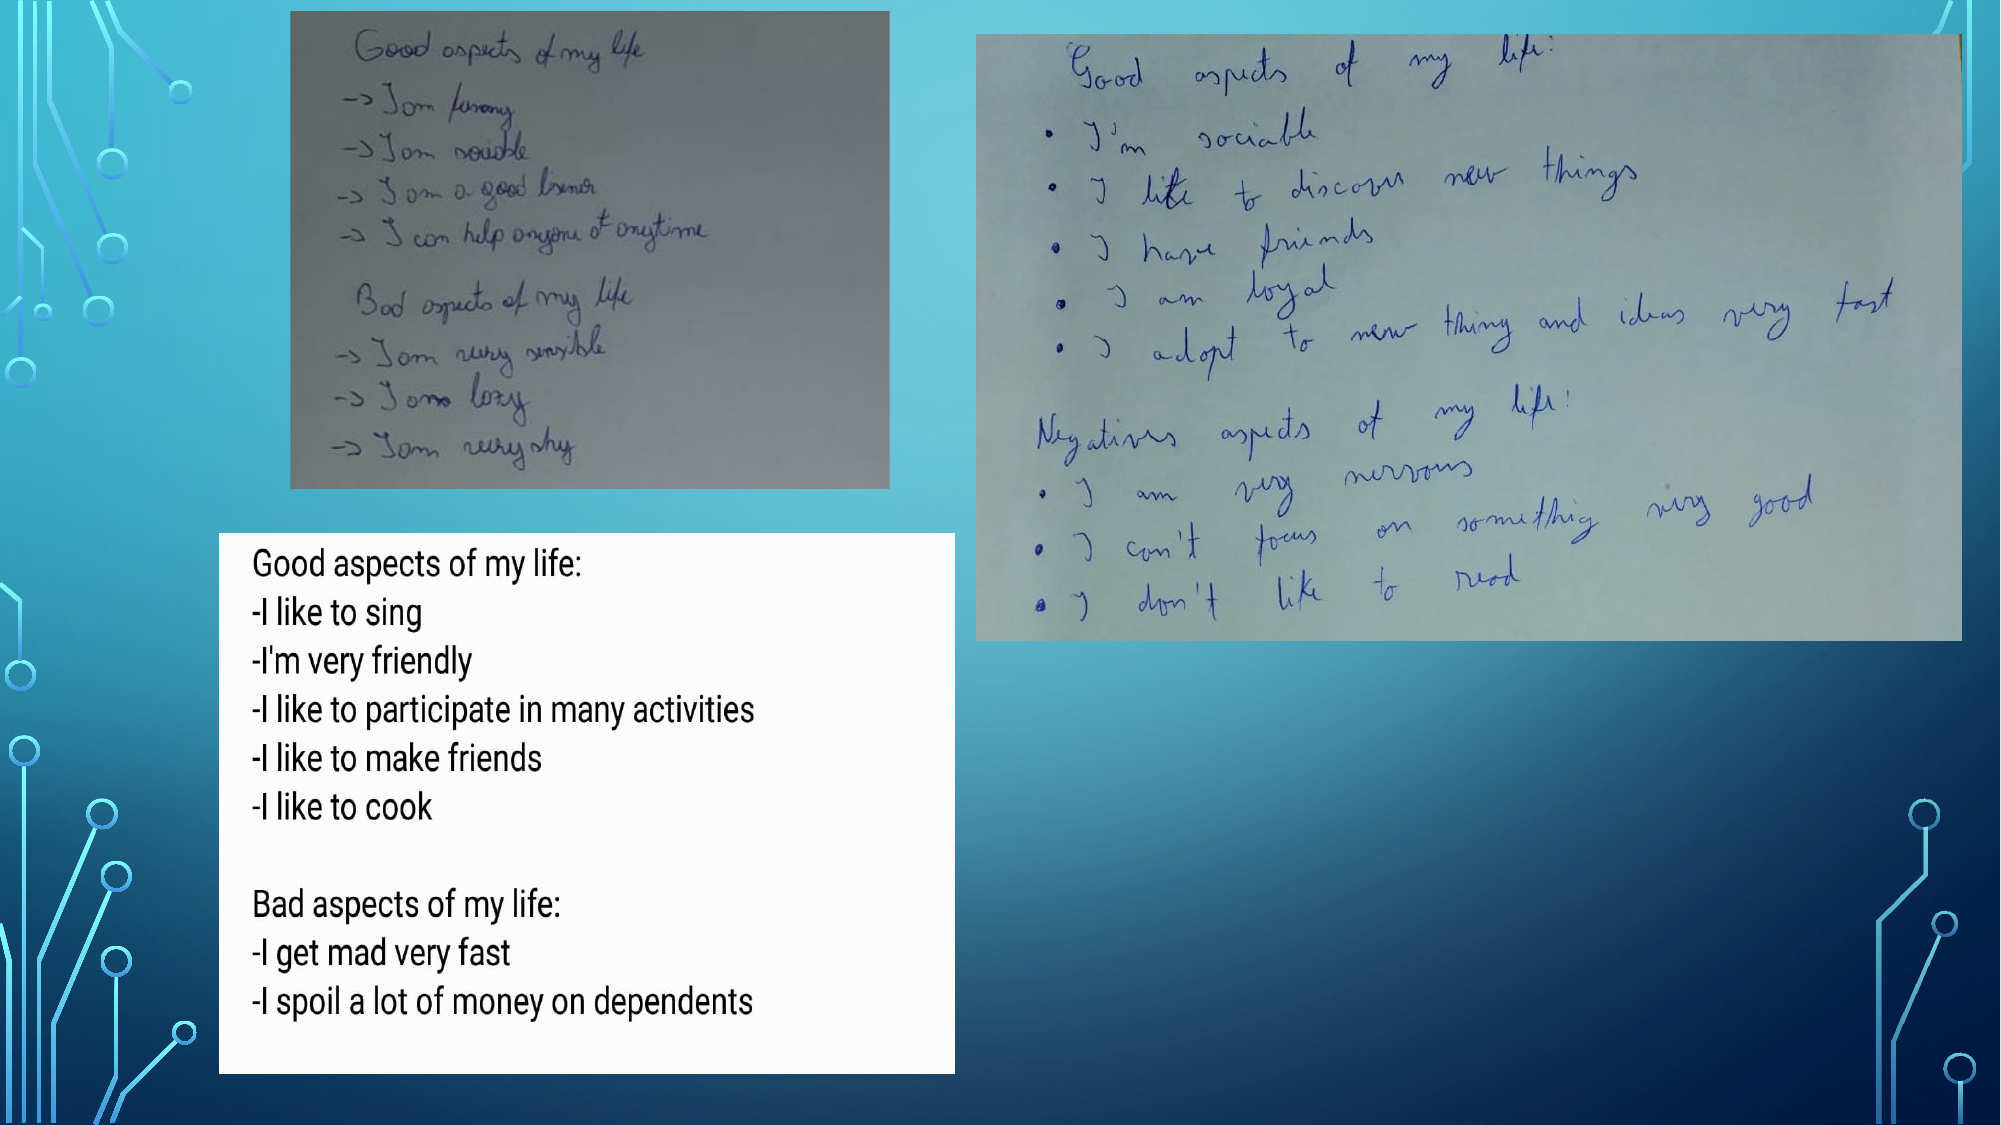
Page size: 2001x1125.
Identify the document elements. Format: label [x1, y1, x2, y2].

picture [976, 34, 1962, 641]
picture [290, 11, 890, 490]
picture [219, 533, 955, 1075]
